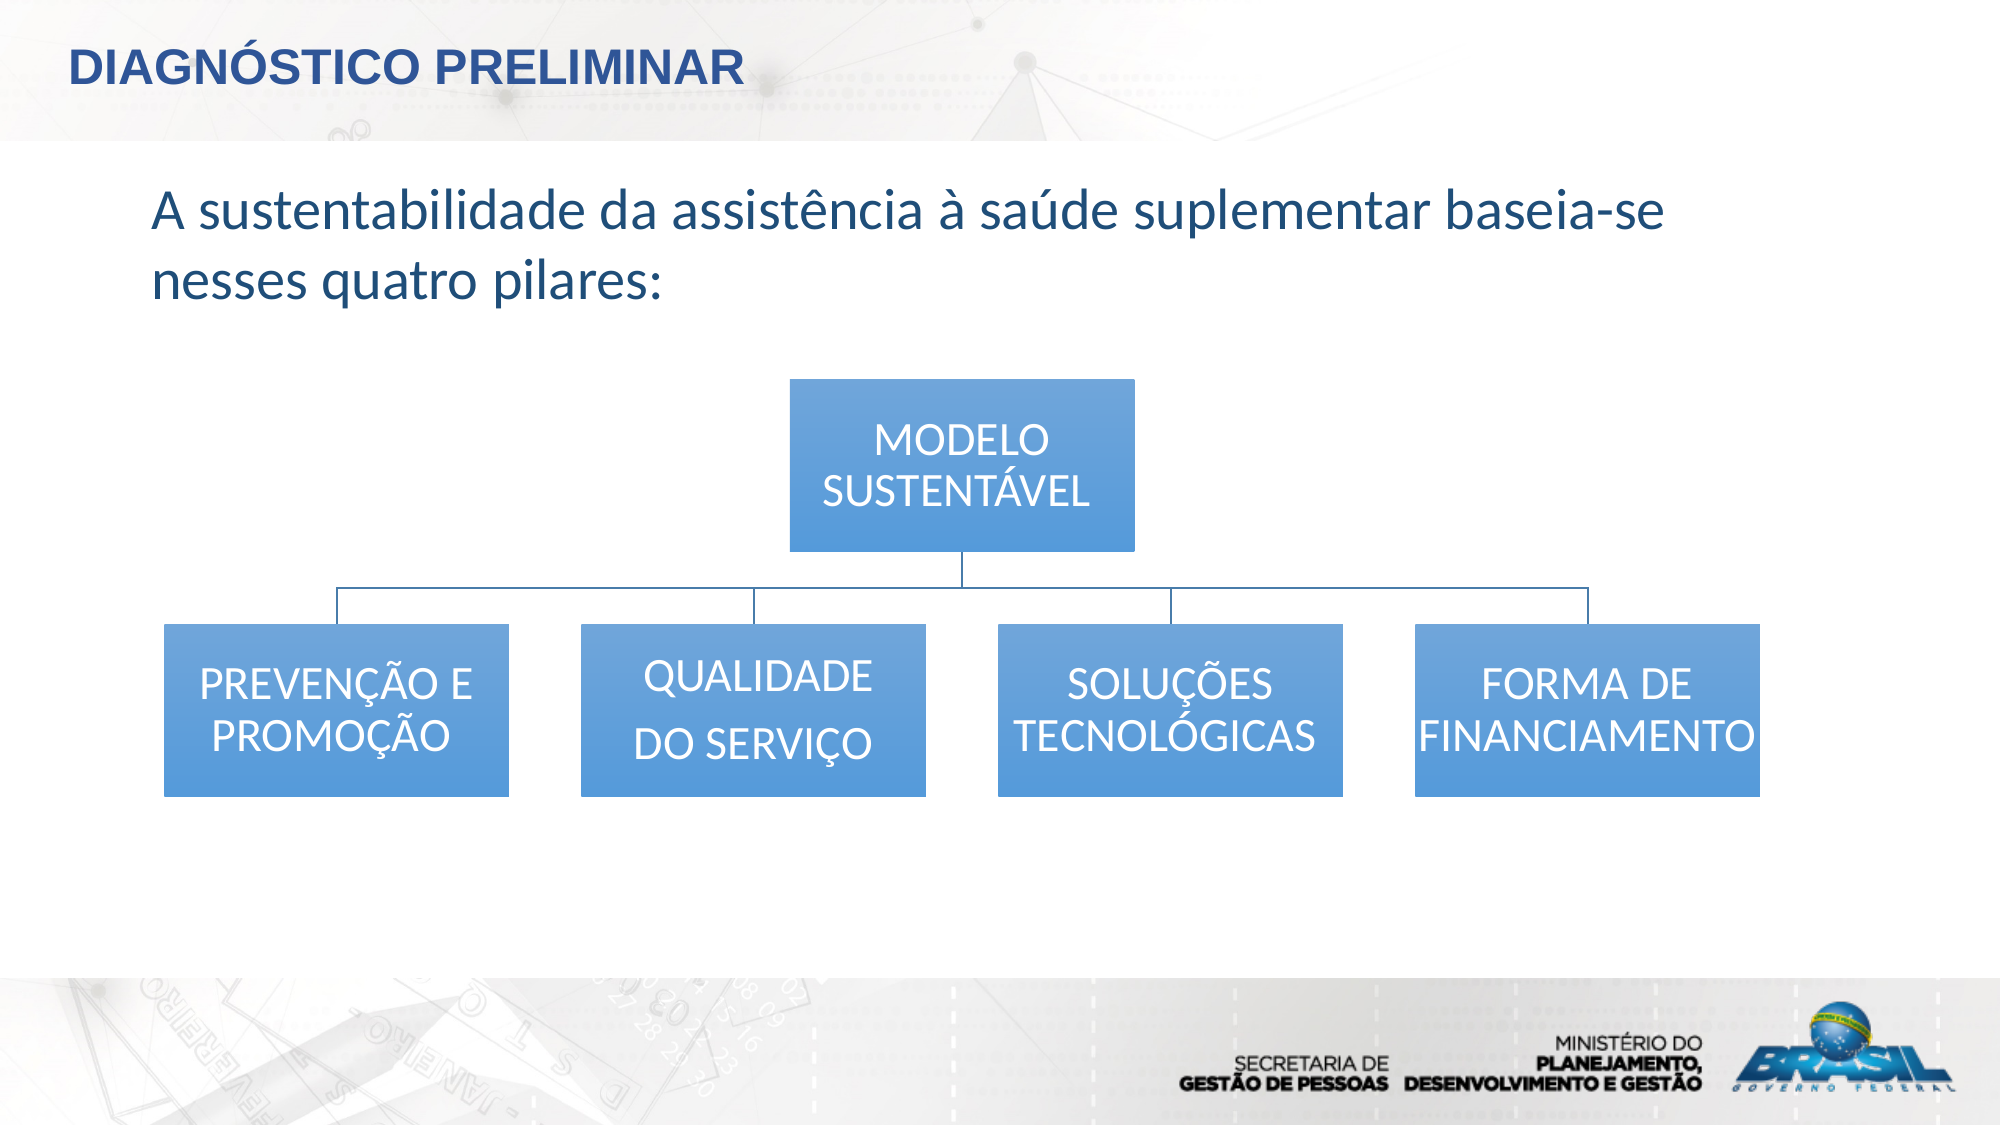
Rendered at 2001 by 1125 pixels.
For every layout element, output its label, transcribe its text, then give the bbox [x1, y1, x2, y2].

picture [0, 0, 2000, 141]
text_box DIAGNÓSTICO PRELIMINAR [53, 16, 1779, 121]
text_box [163, 221, 1761, 955]
picture [0, 978, 2000, 1125]
text_box A sustentabilidade da assistência à saúde suplementar baseia-se nesses quatro pilares: [136, 163, 1779, 319]
